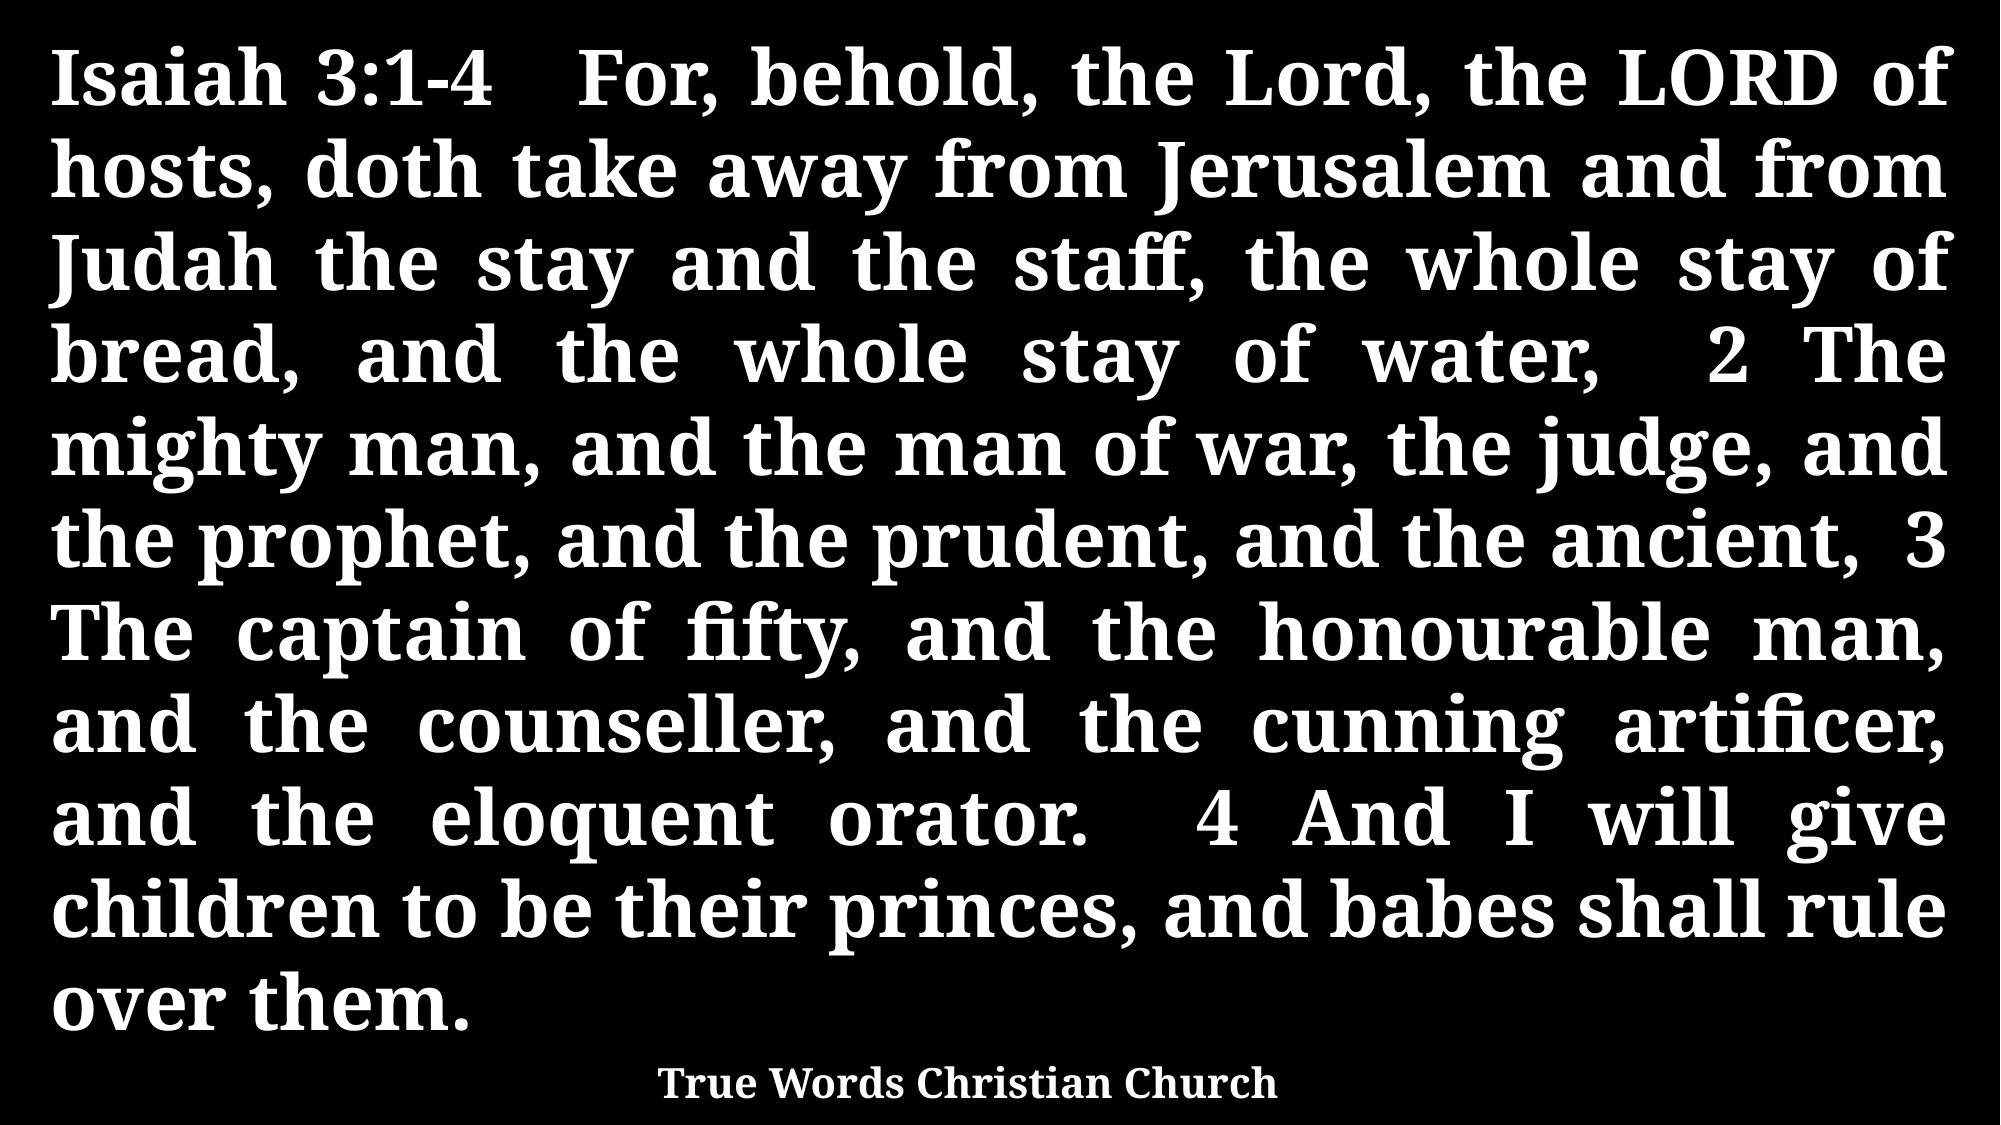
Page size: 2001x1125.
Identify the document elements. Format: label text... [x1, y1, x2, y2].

text_box Isaiah 3:1-4 For, behold, the Lord, the LORD of hosts, doth take away from Jerusalem and from Judah the stay and the staff, the whole stay of bread, and the whole stay of water, 2 The mighty man, and the man of war, the judge, and the prophet, and the prudent, and the ancient, 3 The captain of fifty, and the honourable man, and the counseller, and the cunning artificer, and the eloquent orator. 4 And I will give children to be their princes, and babes shall rule over them. [35, 21, 1965, 1054]
text_box True Words Christian Church [642, 1054, 1294, 1114]
